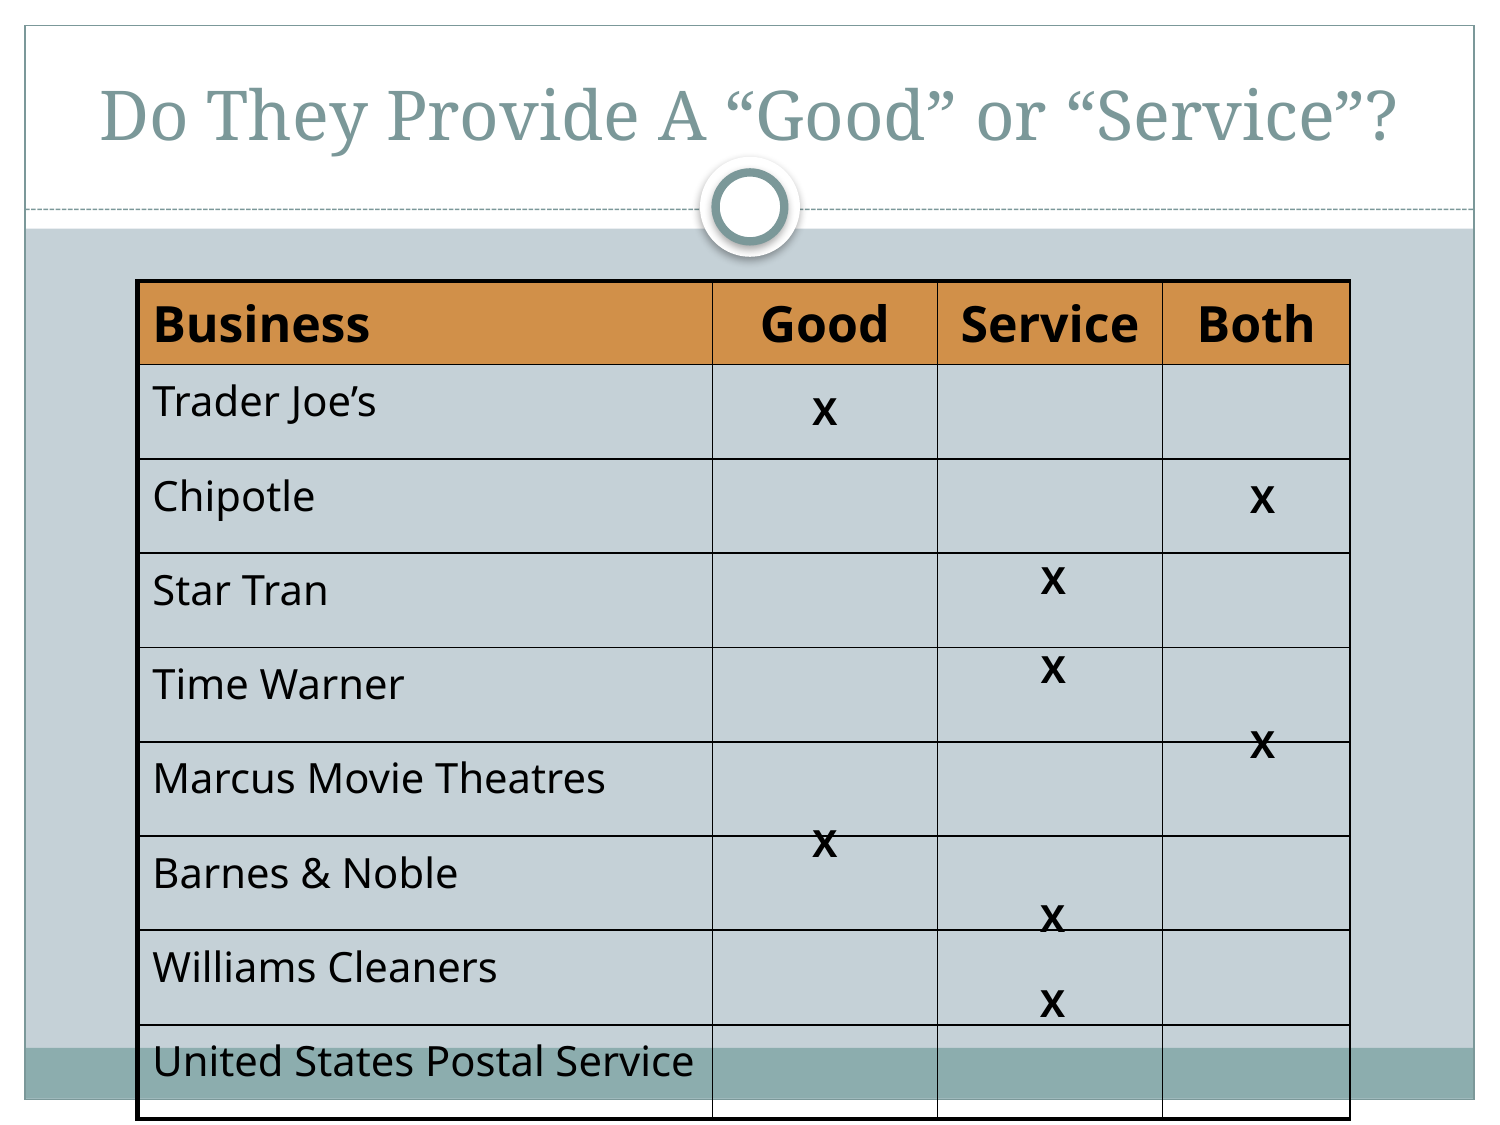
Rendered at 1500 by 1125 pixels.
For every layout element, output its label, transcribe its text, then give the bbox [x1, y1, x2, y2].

table_cell [1163, 460, 1349, 552]
table_cell [938, 648, 1162, 741]
table_cell Trader Joe’s [140, 365, 712, 458]
table_cell Star Tran [140, 554, 712, 647]
table_cell [938, 1026, 1162, 1117]
table_cell Time Warner [140, 648, 712, 741]
table_cell [713, 743, 937, 835]
text_box X [1002, 972, 1103, 1032]
table_cell [713, 837, 937, 929]
text_box X [1002, 887, 1103, 948]
table_cell [1163, 1026, 1349, 1117]
table_cell [938, 554, 1162, 647]
table_cell [938, 365, 1162, 458]
table_cell Barnes & Noble [140, 837, 712, 929]
table_header Business [140, 283, 712, 364]
table_cell Williams Cleaners [140, 931, 712, 1024]
table_cell United States Postal Service [140, 1026, 712, 1117]
table_cell [713, 1026, 937, 1117]
table_header Good [713, 283, 937, 364]
table_cell [1163, 931, 1349, 1024]
table_cell [938, 460, 1162, 552]
text_box X [774, 812, 875, 873]
text_box X [1212, 714, 1313, 774]
table_cell [1163, 648, 1349, 741]
table_cell [938, 837, 1162, 929]
table_cell Chipotle [140, 460, 712, 552]
table_cell [938, 743, 1162, 835]
table_cell [1163, 554, 1349, 647]
table_cell [1163, 837, 1349, 929]
text_box X [1003, 639, 1104, 699]
table_header Service [938, 283, 1162, 364]
title Do They Provide A “Good” or “Service”? [49, 37, 1450, 163]
table_cell [713, 365, 937, 458]
table_header Both [1163, 283, 1349, 364]
table_cell Marcus Movie Theatres [140, 743, 712, 835]
table_cell [713, 931, 937, 1024]
text_box X [1003, 549, 1104, 610]
table_cell [713, 554, 937, 647]
text_box X [774, 380, 875, 441]
table_cell [713, 648, 937, 741]
table_cell [713, 460, 937, 552]
table_cell [1163, 743, 1349, 835]
text_box X [1212, 468, 1313, 529]
table_cell [1163, 365, 1349, 458]
table_cell [938, 931, 1162, 1024]
